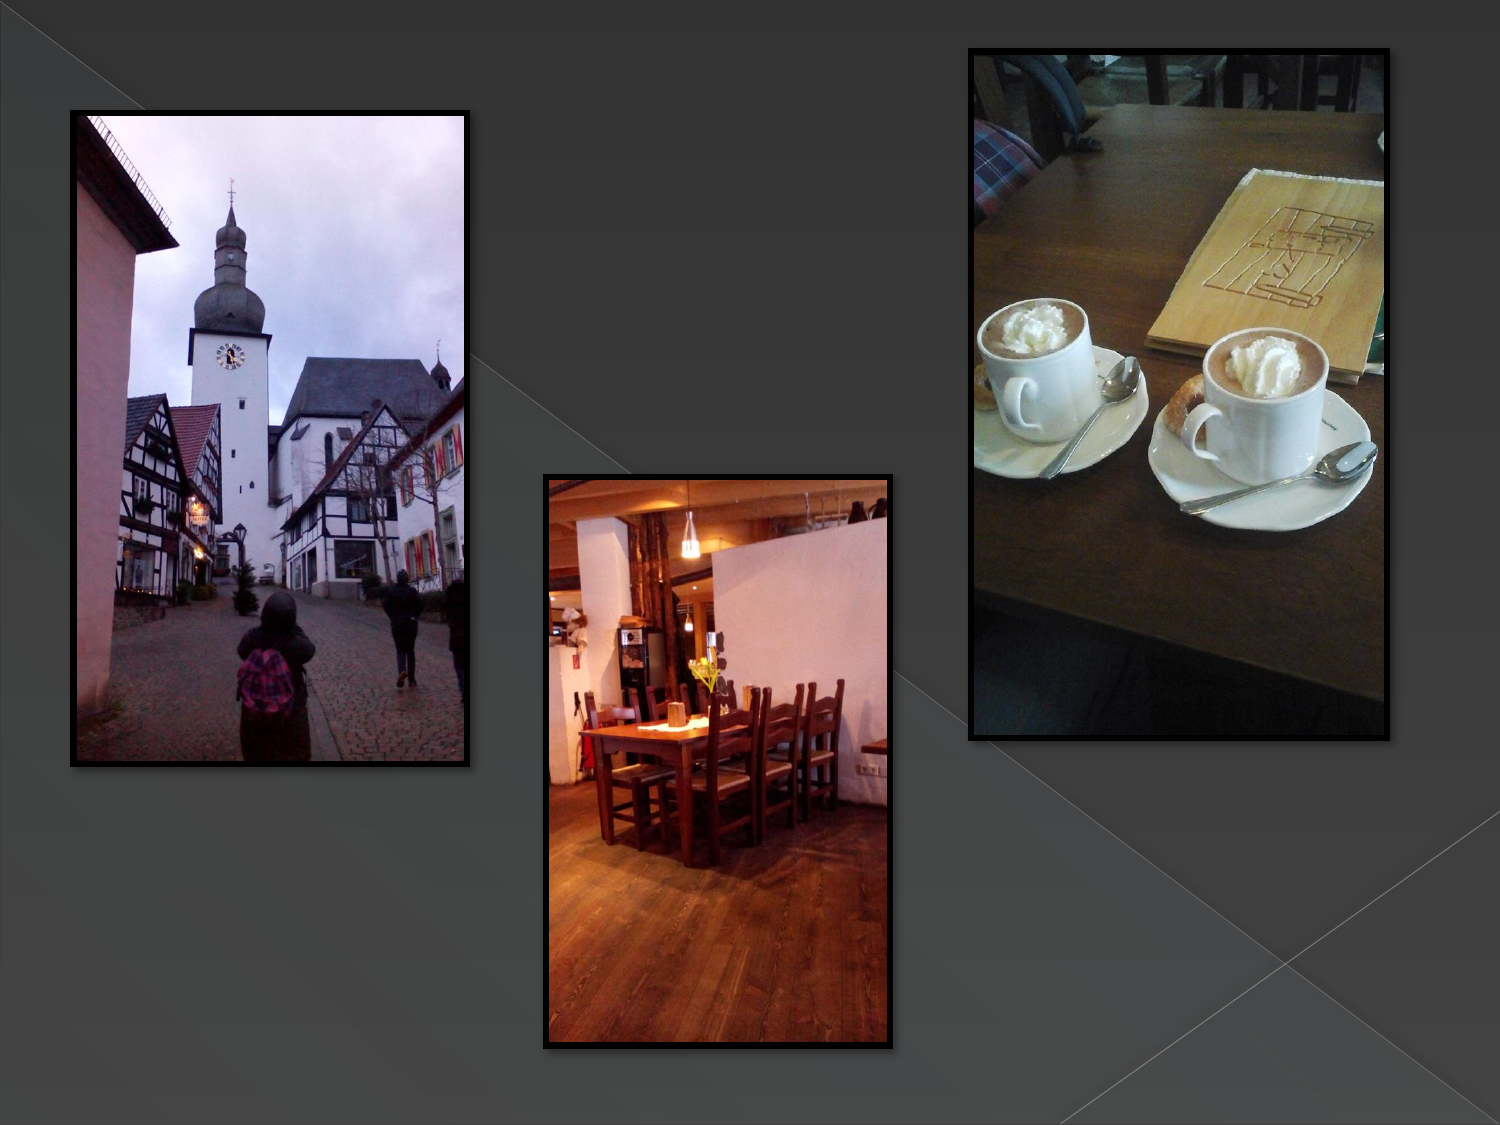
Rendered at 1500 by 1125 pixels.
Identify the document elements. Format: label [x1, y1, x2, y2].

picture [76, 115, 465, 762]
picture [548, 479, 887, 1043]
picture [974, 54, 1385, 736]
